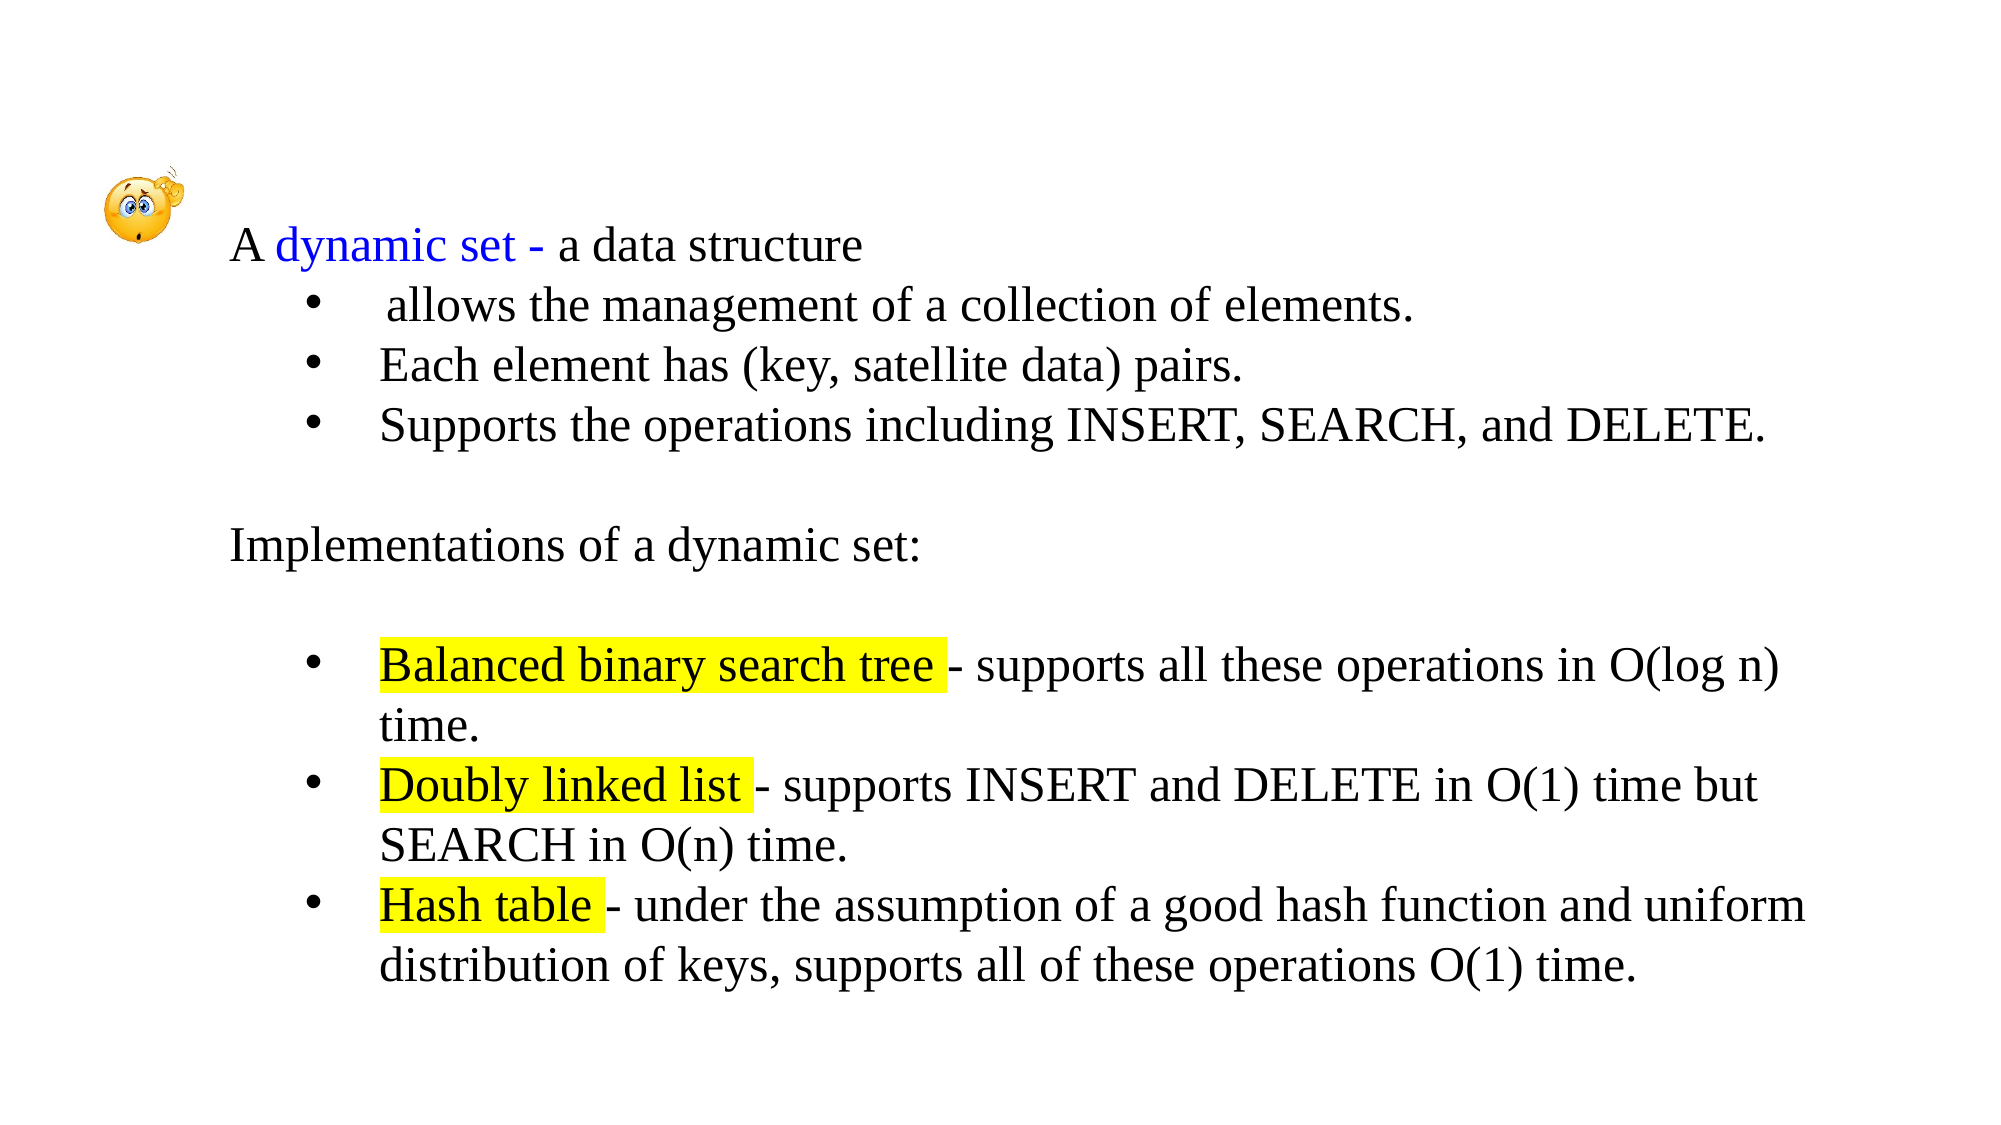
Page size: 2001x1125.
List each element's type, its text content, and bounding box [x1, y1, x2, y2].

picture [97, 163, 186, 246]
text_box A dynamic set - a data structure allows the management of a collection of elements. Each element has (key, satellite data) pairs. Supports the operations including INSERT, SEARCH, and DELETE. Implementations of a dynamic set: Balanced binary search tree - supports all these operations in O(log n) time. Doubly linked list - supports INSERT and DELETE in O(1) time but SEARCH in O(n) time. Hash table - under the assumption of a good hash function and uniform distribution of keys, supports all of these operations O(1) time. [215, 204, 1843, 999]
